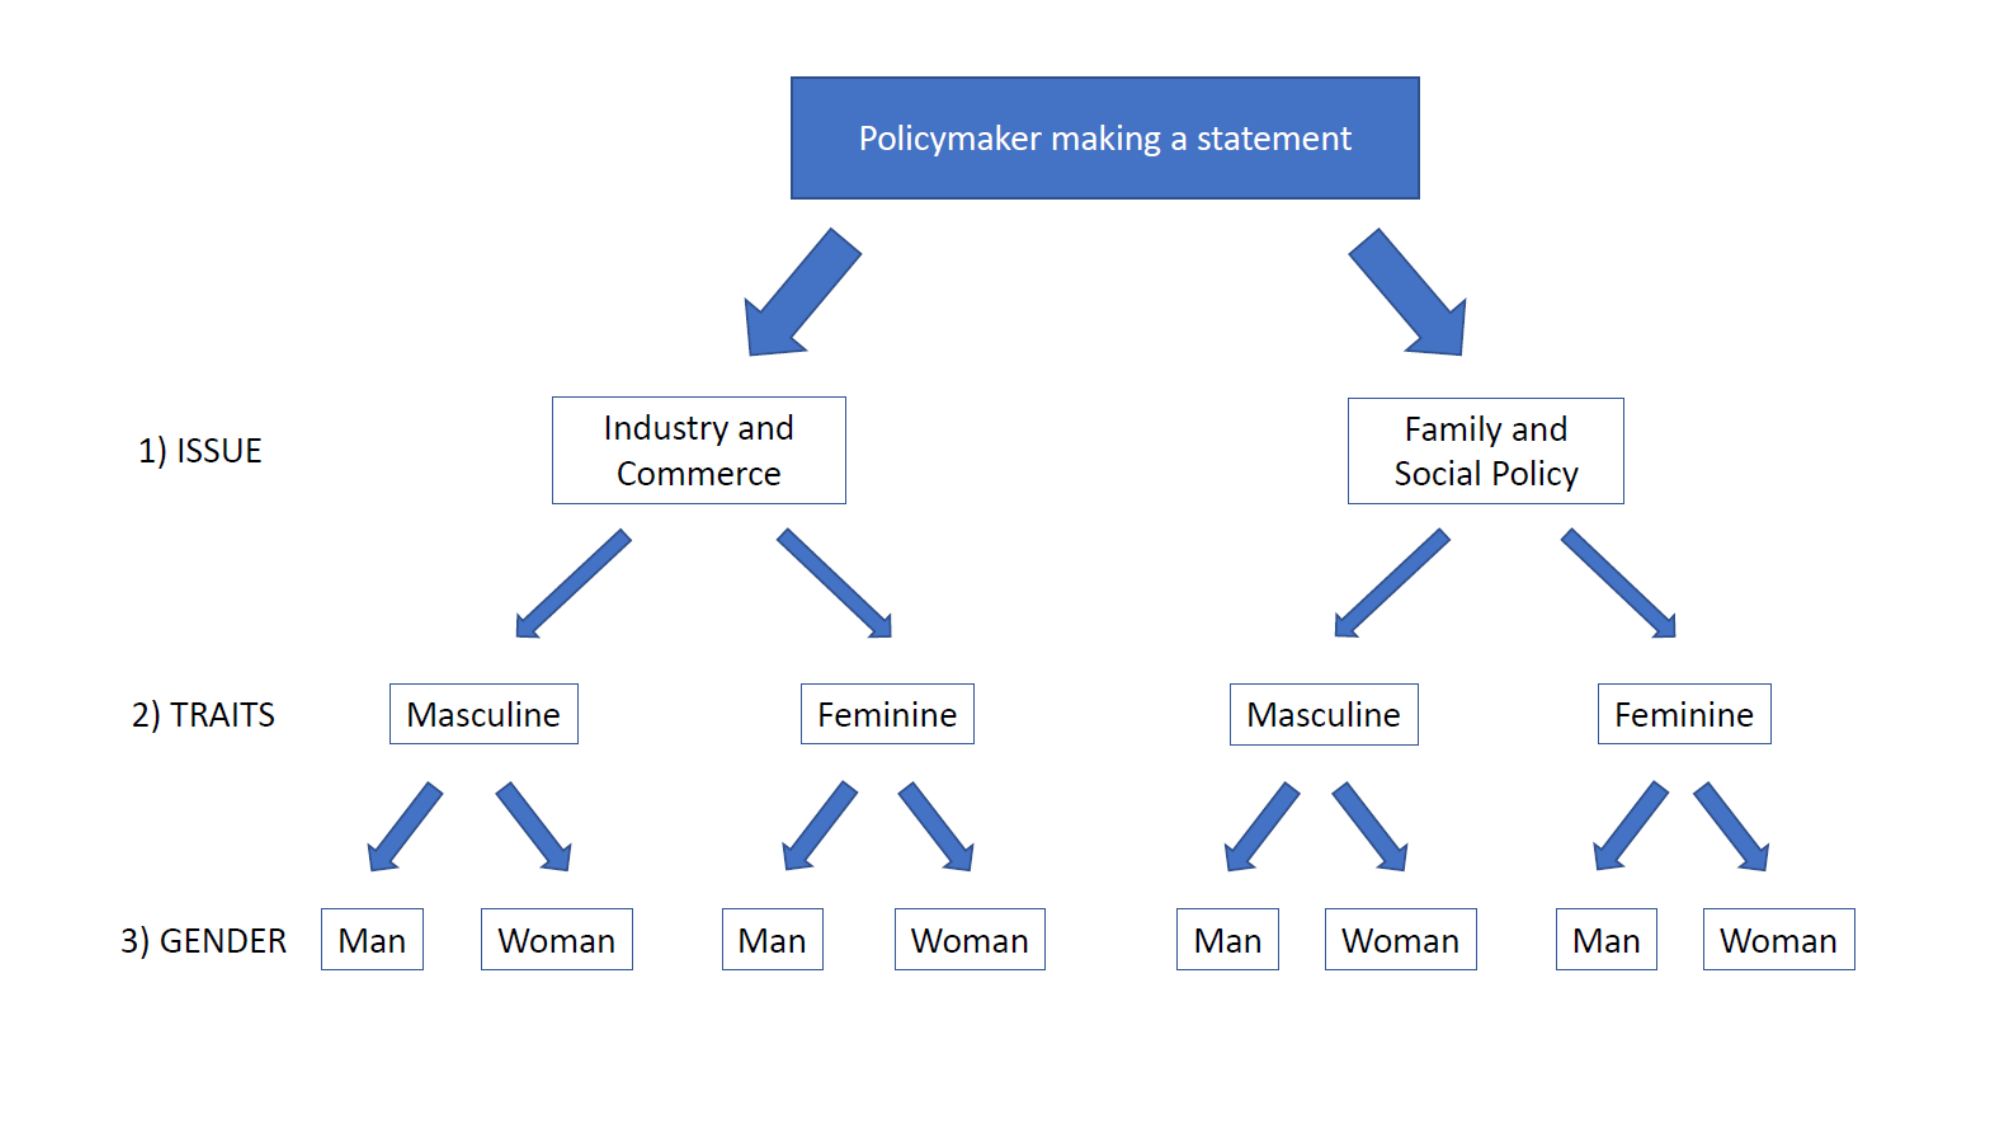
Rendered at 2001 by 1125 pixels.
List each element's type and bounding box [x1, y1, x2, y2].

picture [118, 60, 1881, 1034]
